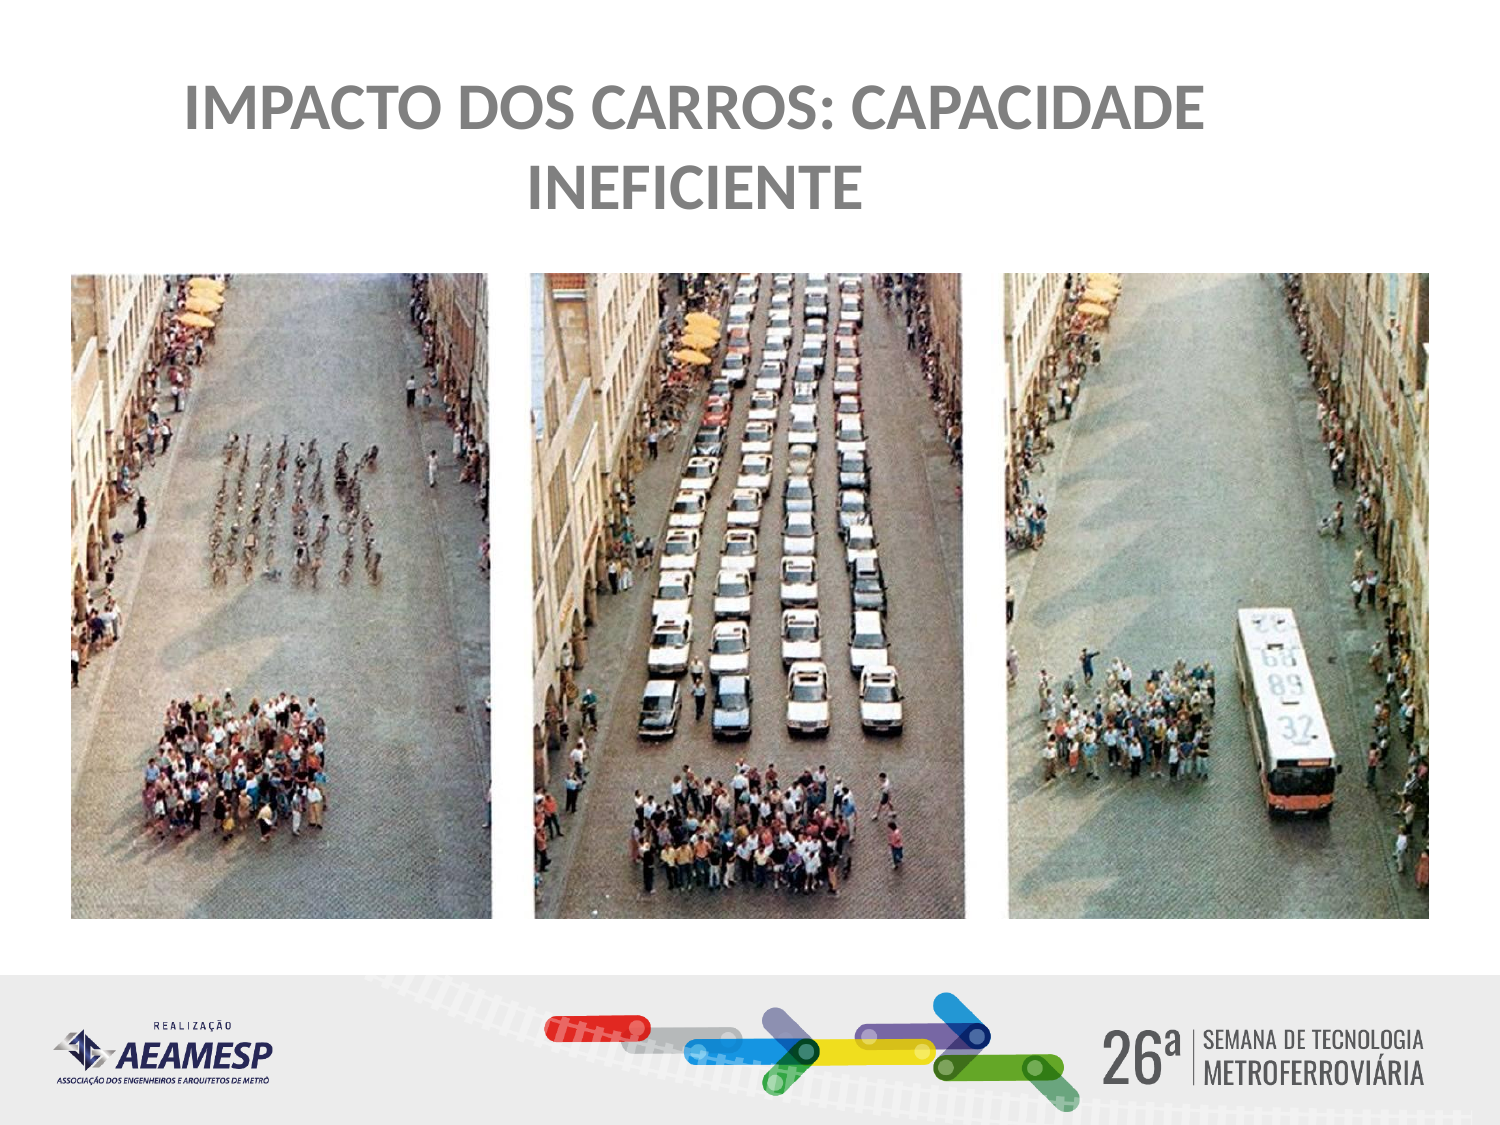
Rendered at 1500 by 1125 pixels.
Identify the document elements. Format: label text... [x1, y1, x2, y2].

text_box IMPACTO DOS CARROS: CAPACIDADE INEFICIENTE [115, 55, 1276, 230]
picture [0, 975, 1500, 1125]
picture [71, 273, 1429, 919]
